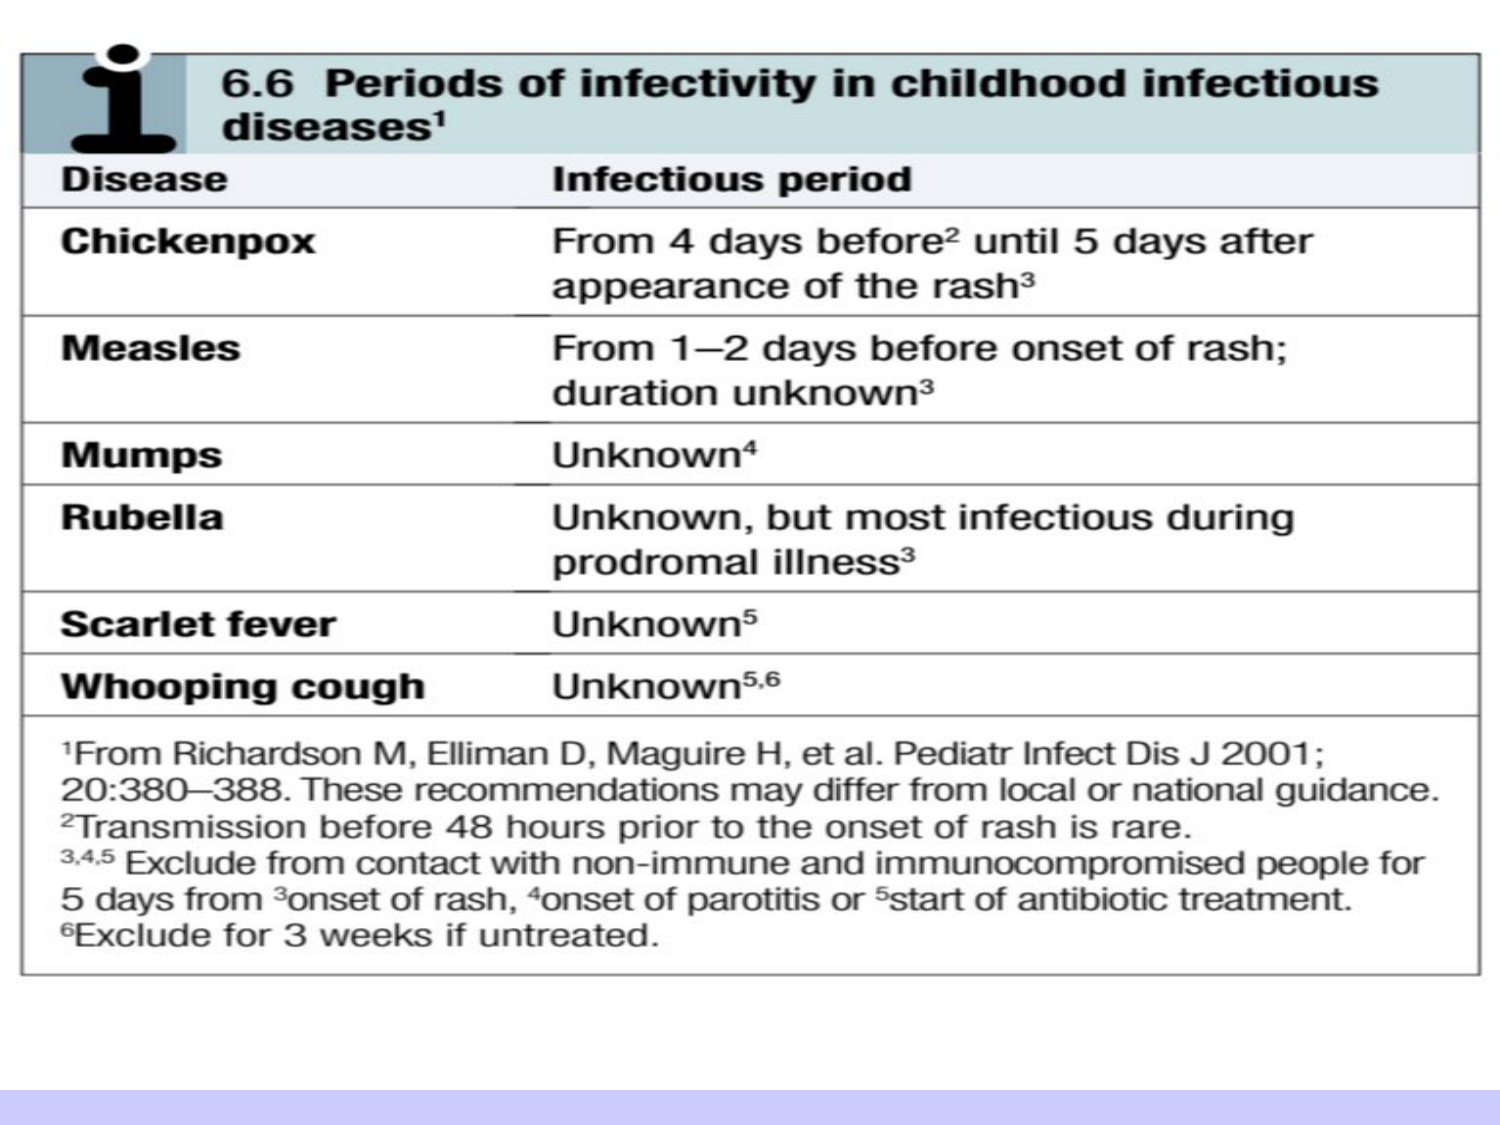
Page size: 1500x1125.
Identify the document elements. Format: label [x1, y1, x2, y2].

list [0, 0, 1500, 1091]
